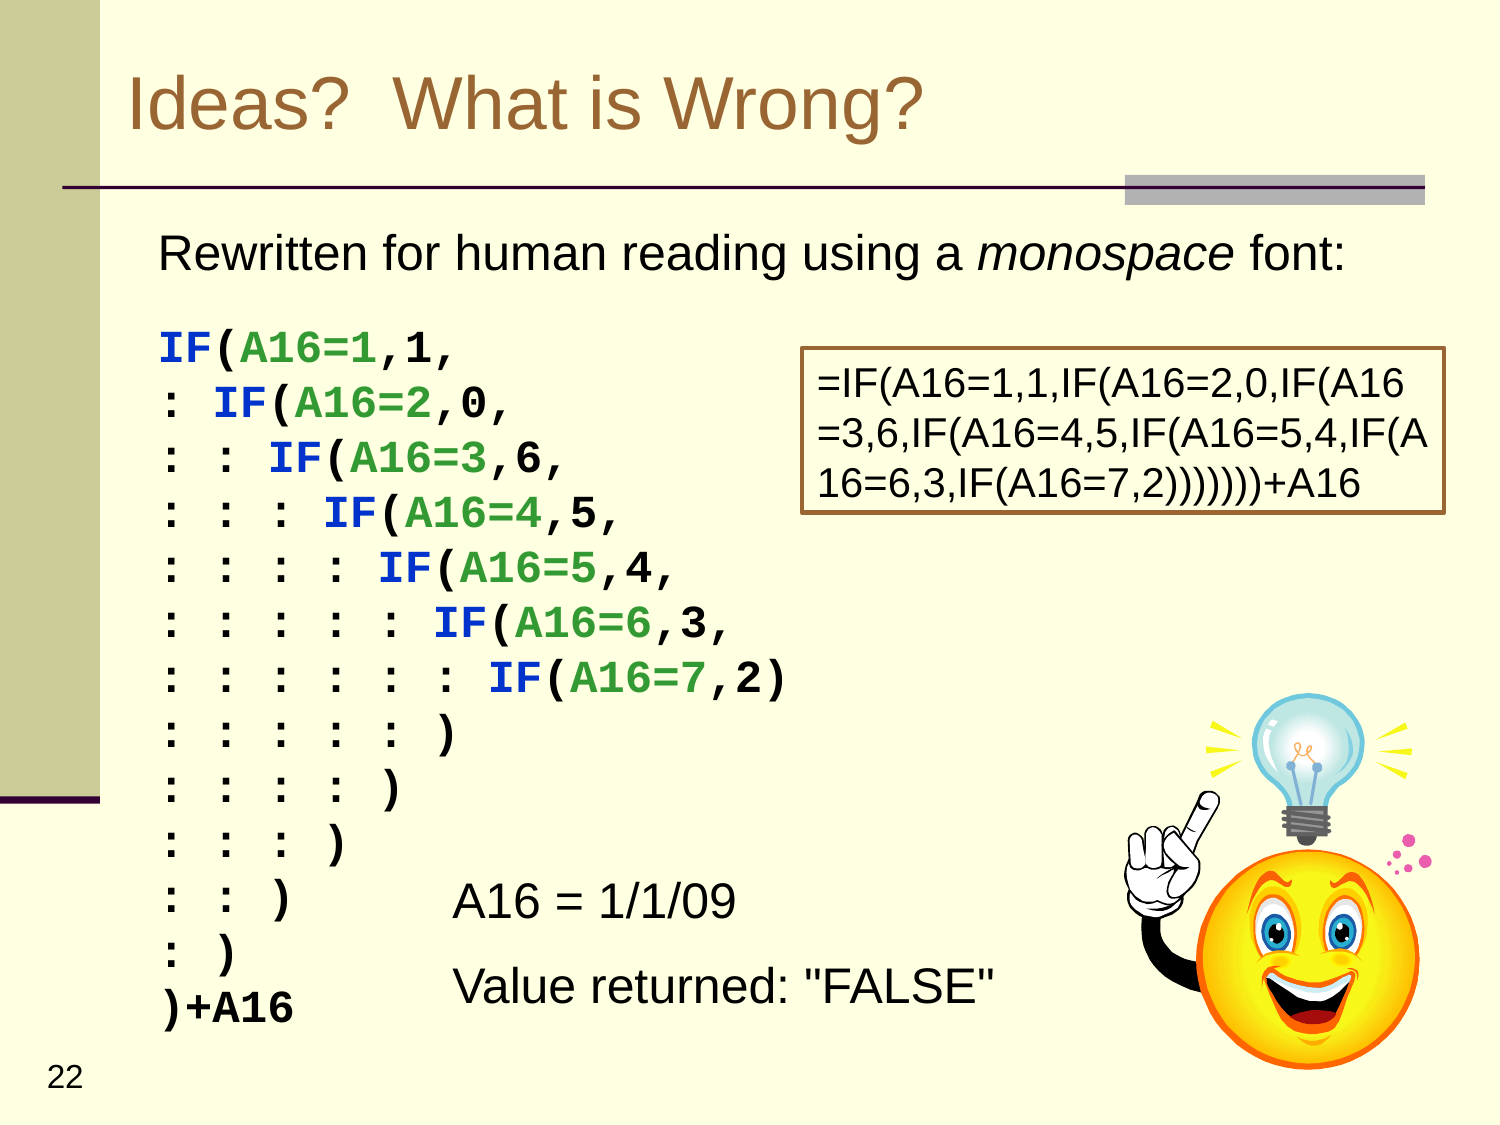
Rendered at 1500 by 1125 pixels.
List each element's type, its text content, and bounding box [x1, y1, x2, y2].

text_box A16 = 1/1/09 Value returned: "FALSE" [437, 860, 1057, 1021]
slide_number 22 [27, 1047, 103, 1099]
list Rewritten for human reading using a monospace font: IF(A16=1,1, : IF(A16=2,0, : : IF(A16=3,6, : : : IF(A16=4,5, : : : : IF(A16=5,4, : : : : : IF(A16=6,3, : : : : : : IF(A16=7,2) : : : : : ) : : : : ) : : : ) : : ) : ) )+A16 [142, 212, 1393, 1091]
picture [1122, 691, 1434, 1072]
text_box =IF(A16=1,1,IF(A16=2,0,IF(A16=3,6,IF(A16=4,5,IF(A16=5,4,IF(A16=6,3,IF(A16=7,2)))))))+A16 [802, 348, 1444, 513]
title Ideas? What is Wrong? [111, 40, 1402, 159]
